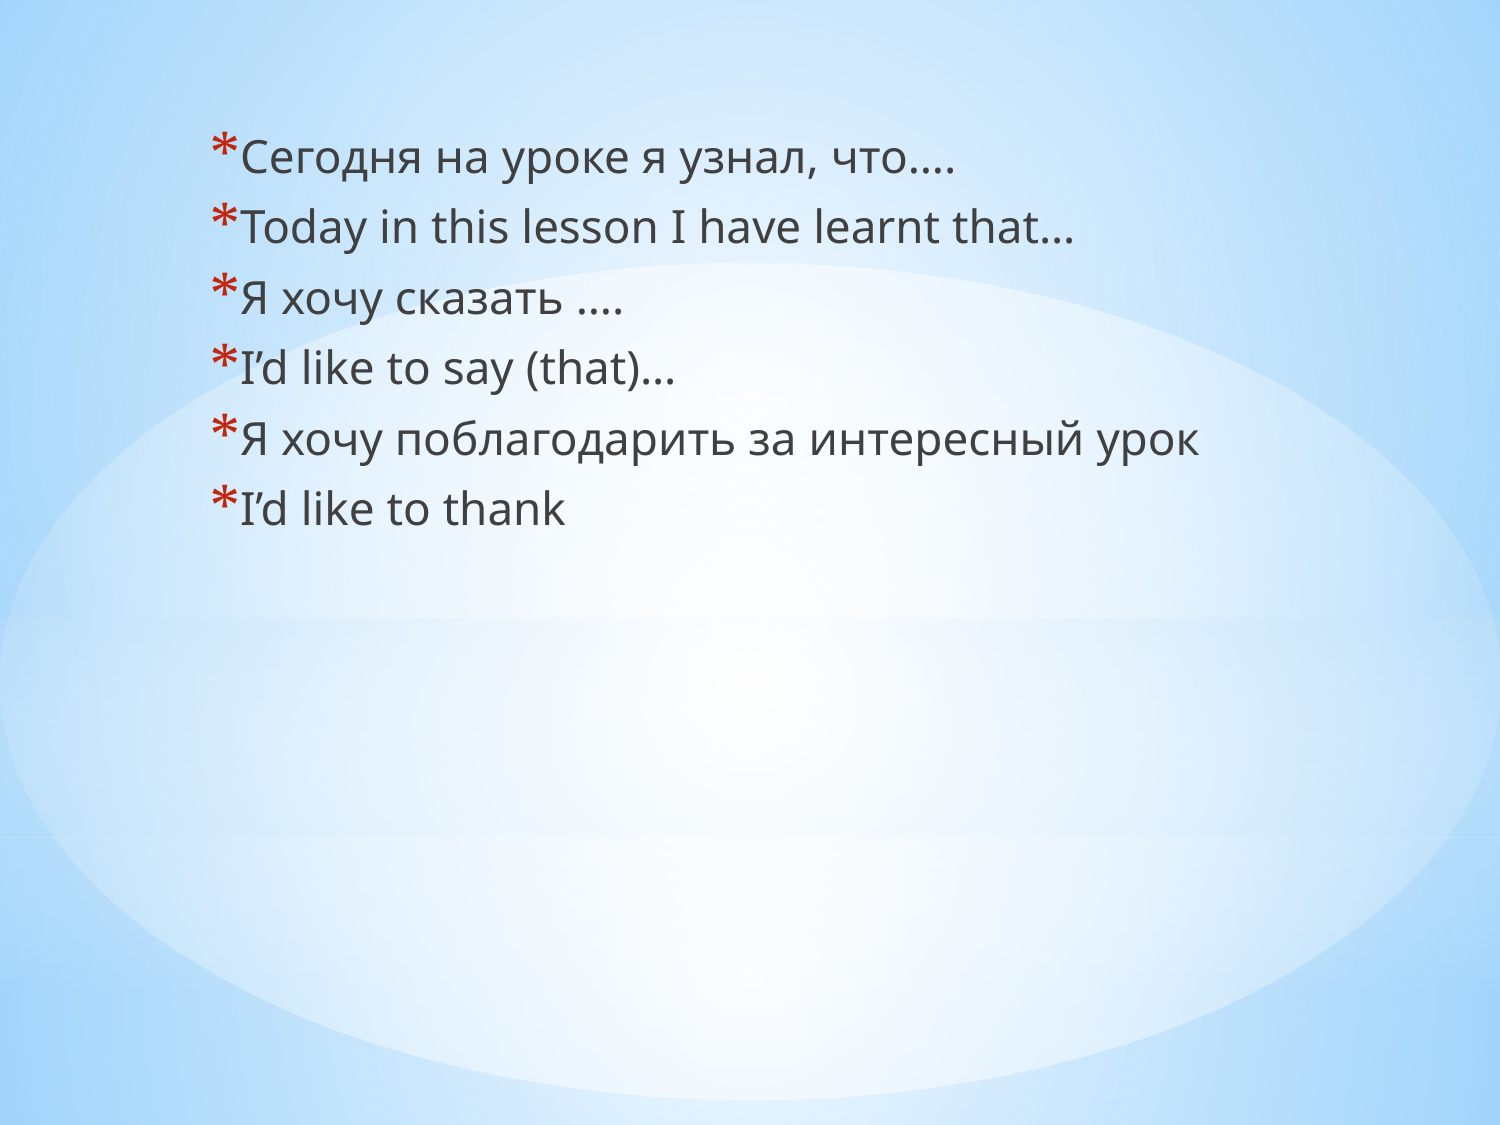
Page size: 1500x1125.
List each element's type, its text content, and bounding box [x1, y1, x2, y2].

list Сегодня на уроке я узнал, что…. Today in this lesson I have learnt that… Я хочу сказать …. I’d like to say (that)… Я хочу поблагодарить за интересный урок I’d like to thank [187, 120, 1238, 690]
